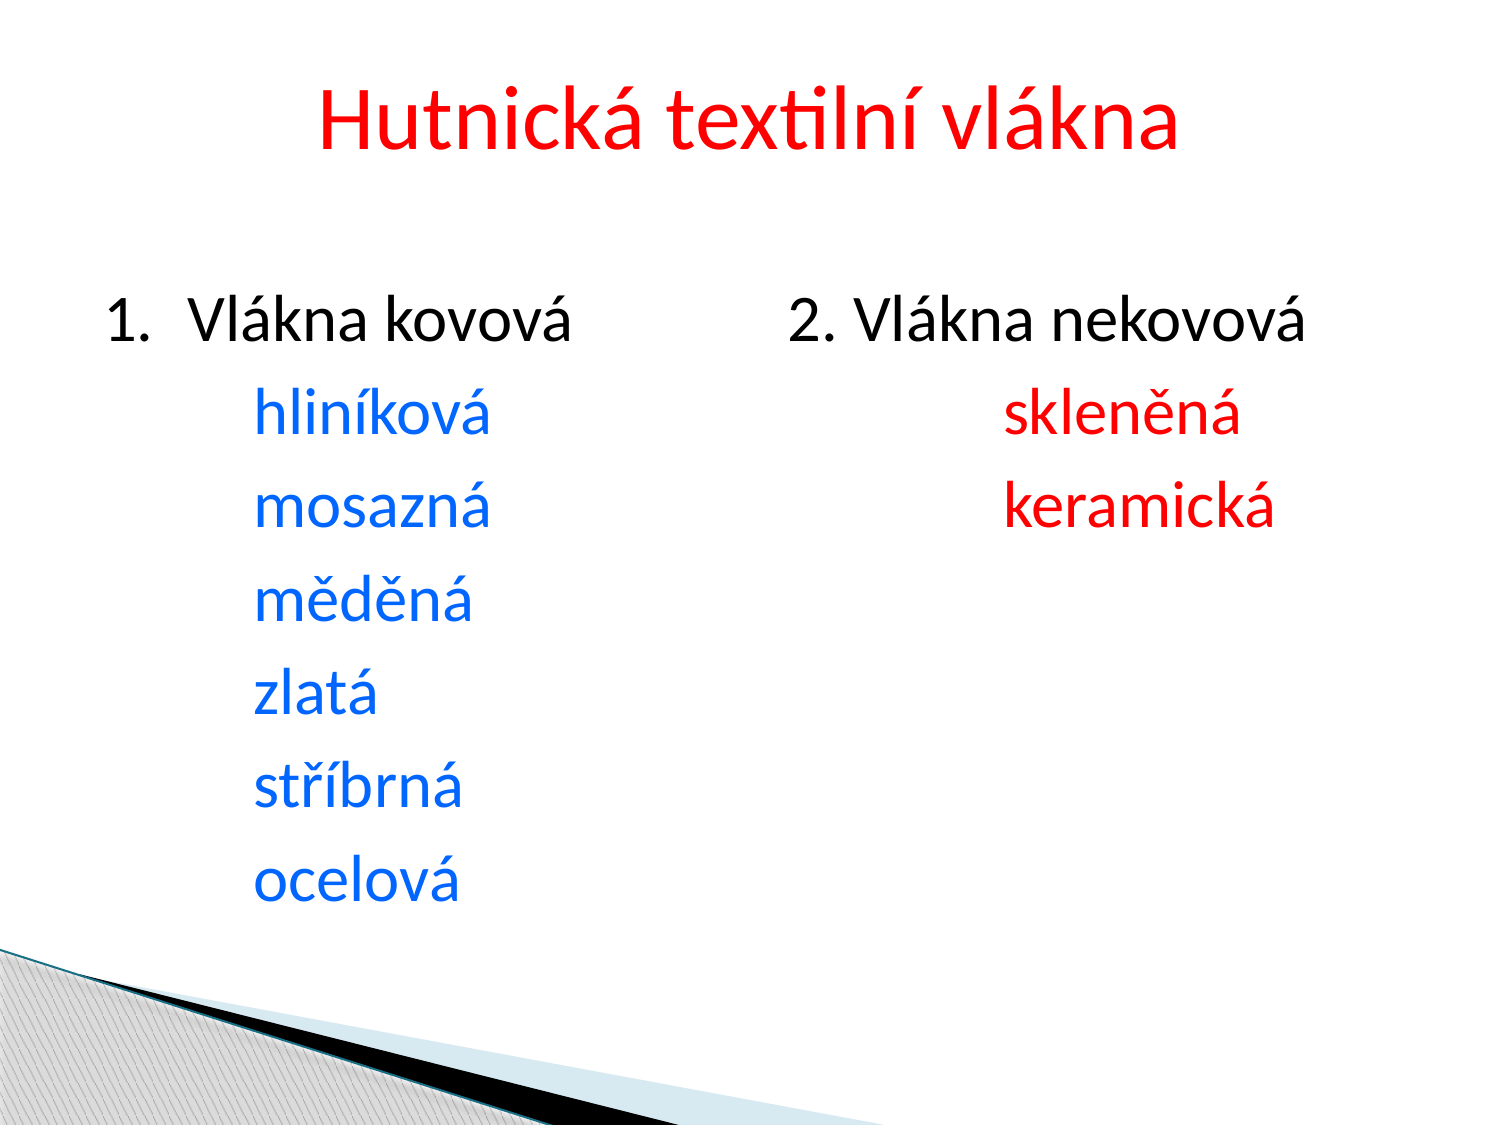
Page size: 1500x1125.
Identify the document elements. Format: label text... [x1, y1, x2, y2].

text_box Hutnická textilní vlákna [0, 50, 1500, 175]
text_box Vlákna kovová 2. Vlákna nekovová hliníková skleněná mosazná keramická měděná zlatá stříbrná ocelová [88, 267, 1495, 922]
